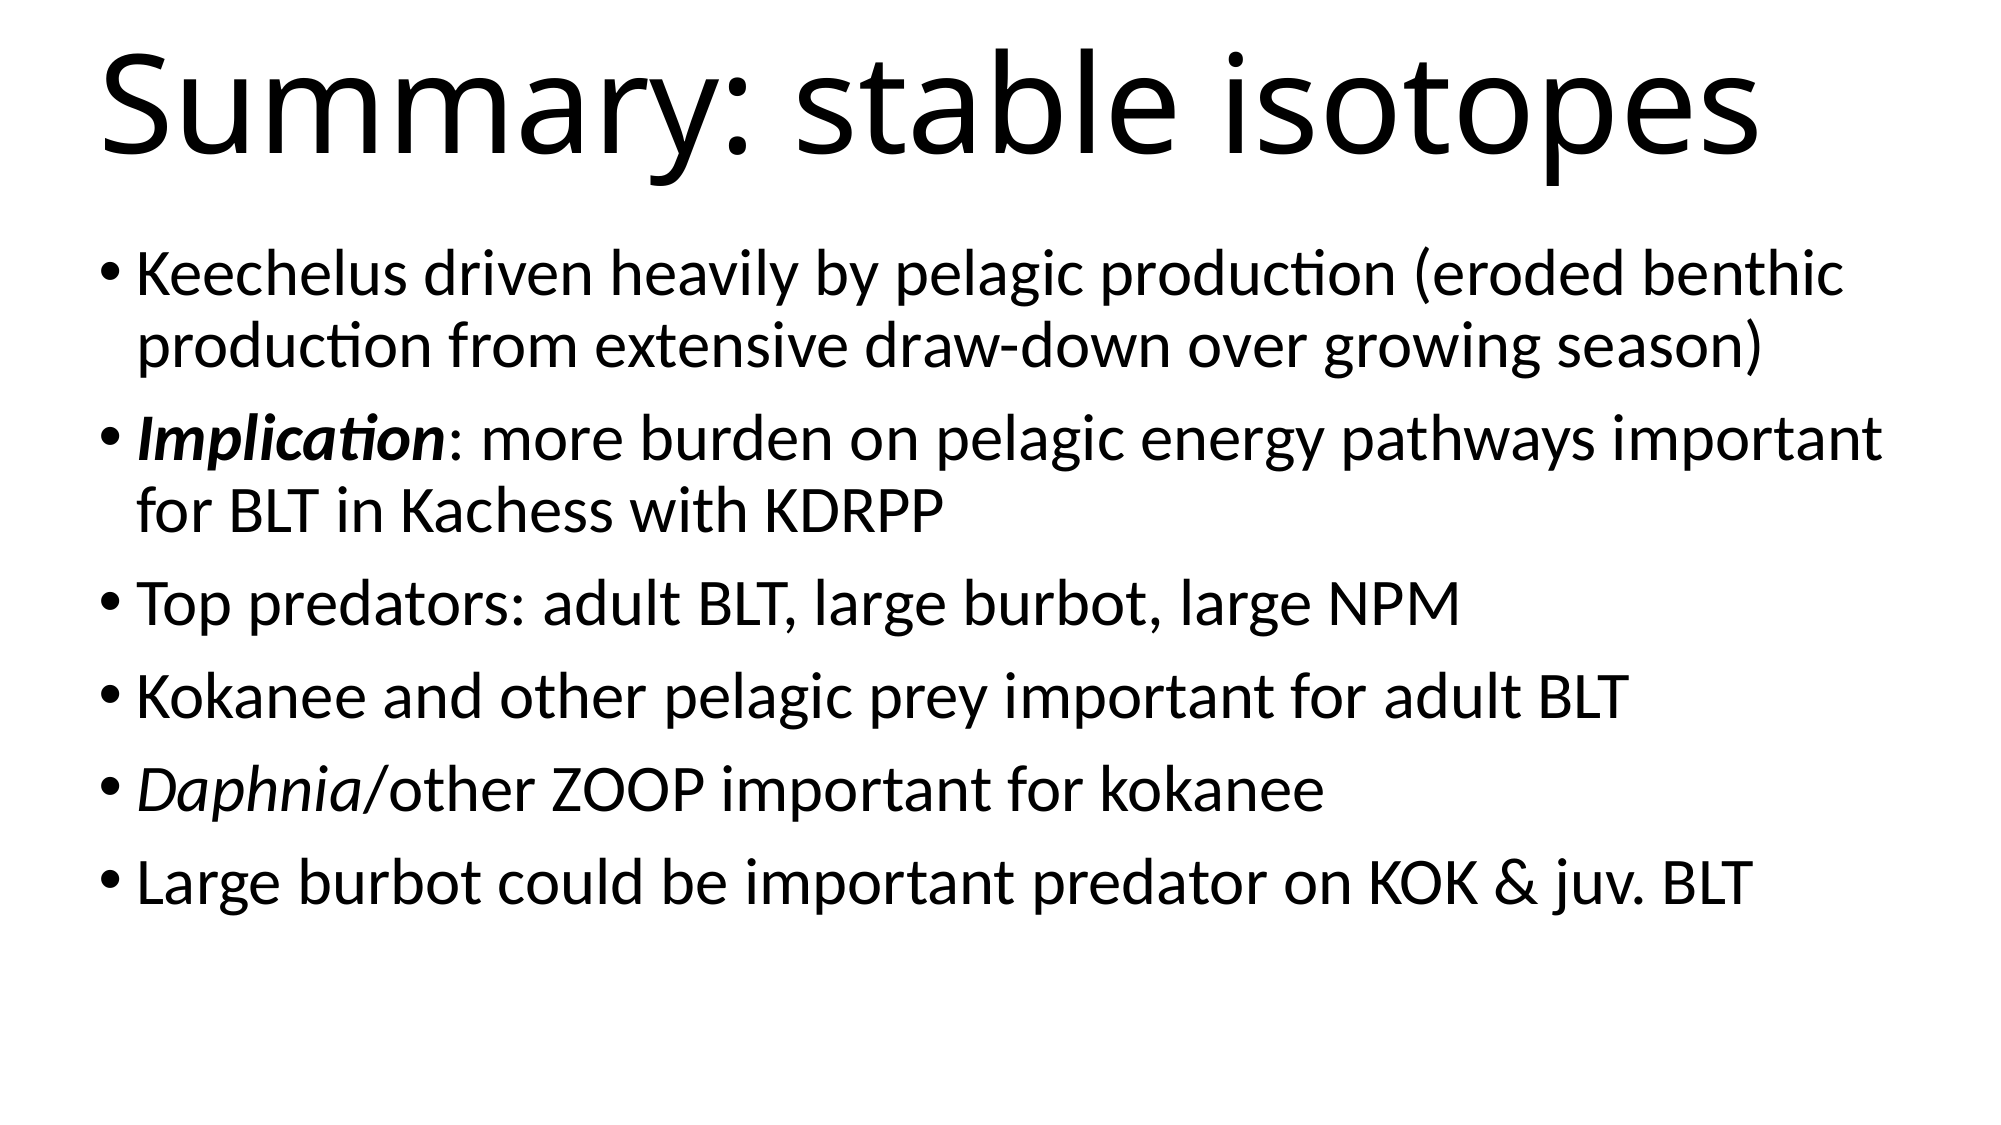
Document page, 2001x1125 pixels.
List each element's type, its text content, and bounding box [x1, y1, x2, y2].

list Keechelus driven heavily by pelagic production (eroded benthic production from extensive draw-down over growing season) Implication: more burden on pelagic energy pathways important for BLT in Kachess with KDRPP Top predators: adult BLT, large burbot, large NPM Kokanee and other pelagic prey important for adult BLT Daphnia/other ZOOP important for kokanee Large burbot could be important predator on KOK & juv. BLT [83, 230, 1919, 1125]
title Summary: stable isotopes [83, 0, 1809, 218]
